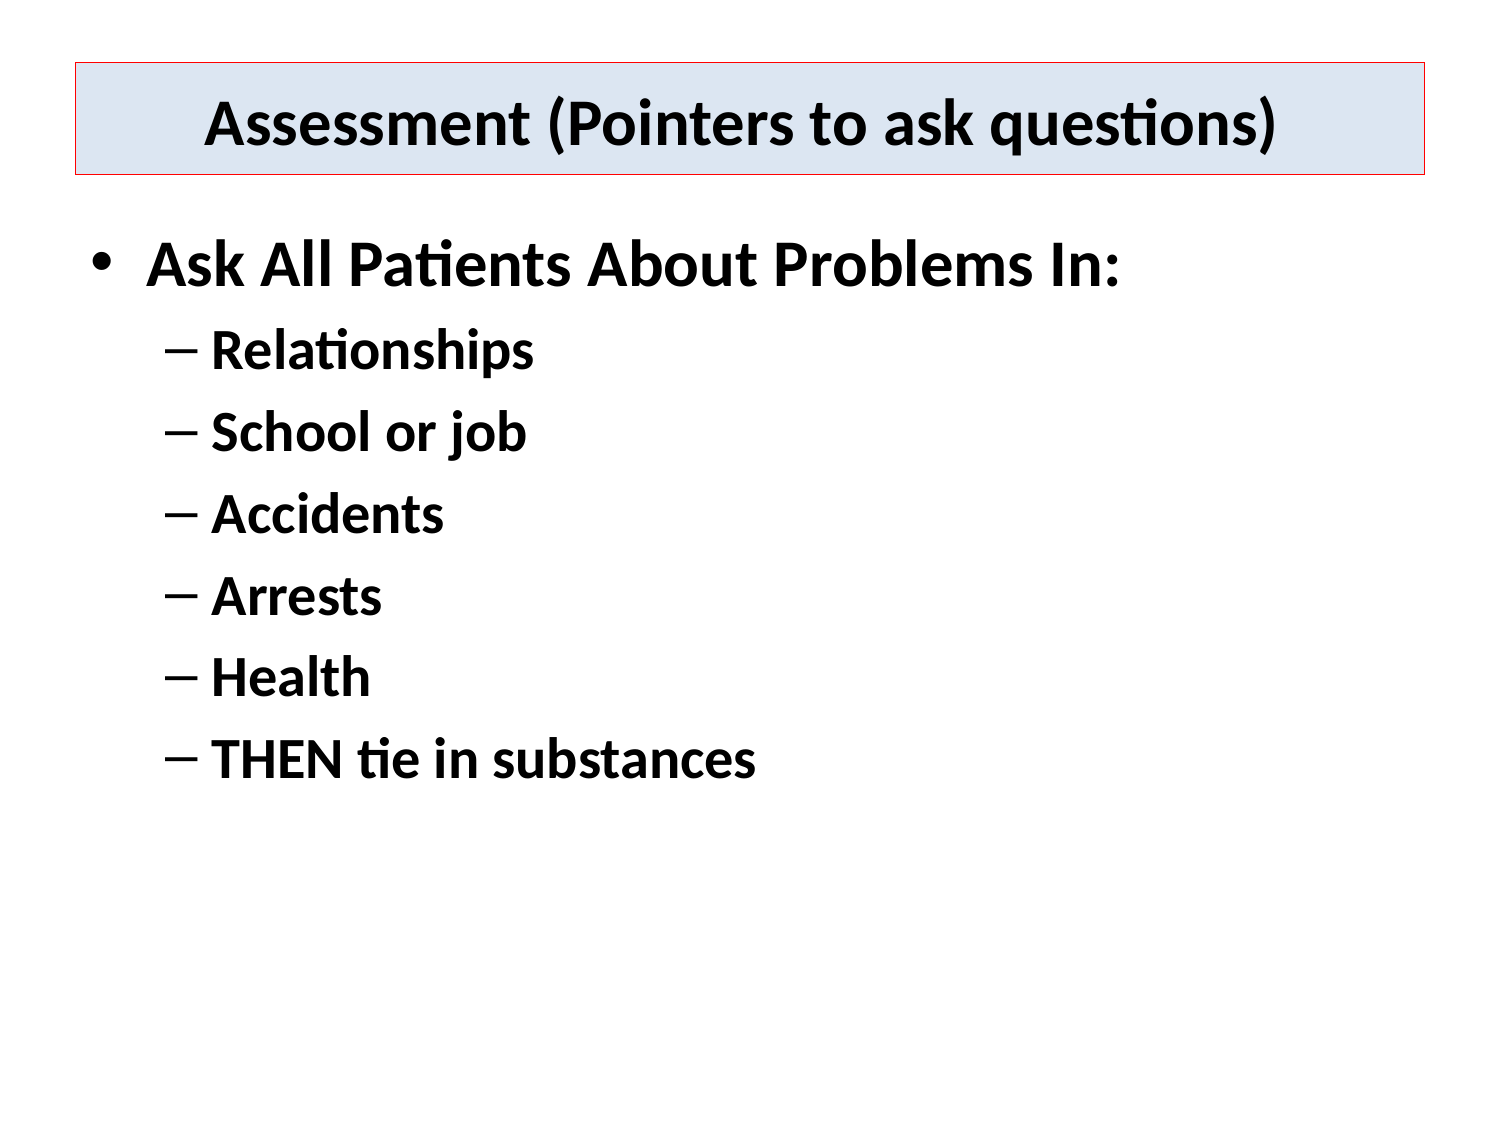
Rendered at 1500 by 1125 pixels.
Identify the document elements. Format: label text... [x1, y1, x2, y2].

title Assessment (Pointers to ask questions) [75, 62, 1425, 175]
list Ask All Patients About Problems In: Relationships School or job Accidents Arrests Health THEN tie in substances [75, 212, 1425, 1005]
